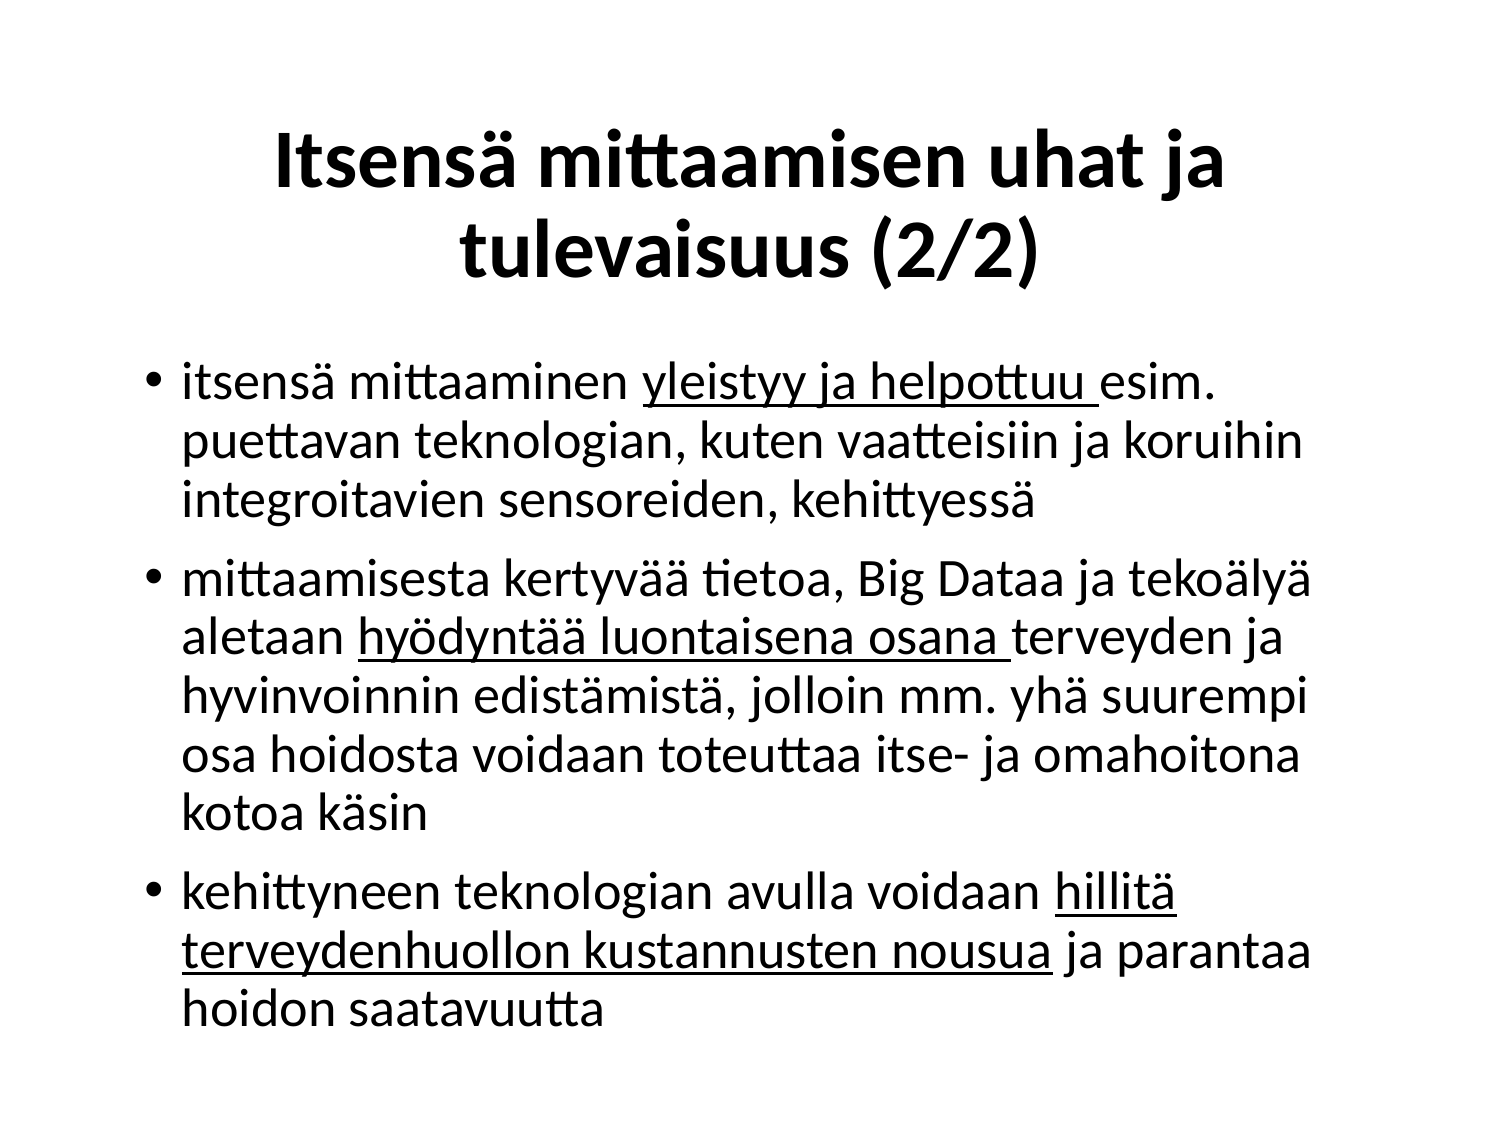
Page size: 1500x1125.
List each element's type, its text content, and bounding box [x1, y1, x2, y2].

list itsensä mittaaminen yleistyy ja helpottuu esim. puettavan teknologian, kuten vaatteisiin ja koruihin integroitavien sensoreiden, kehittyessä mittaamisesta kertyvää tietoa, Big Dataa ja tekoälyä aletaan hyödyntää luontaisena osana terveyden ja hyvinvoinnin edistämistä, jolloin mm. yhä suurempi osa hoidosta voidaan toteuttaa itse- ja omahoitona kotoa käsin kehittyneen teknologian avulla voidaan hillitä terveydenhuollon kustannusten nousua ja parantaa hoidon saatavuutta [129, 345, 1407, 1078]
title Itsensä mittaamisen uhat ja tulevaisuus (2/2) [201, 119, 1300, 293]
